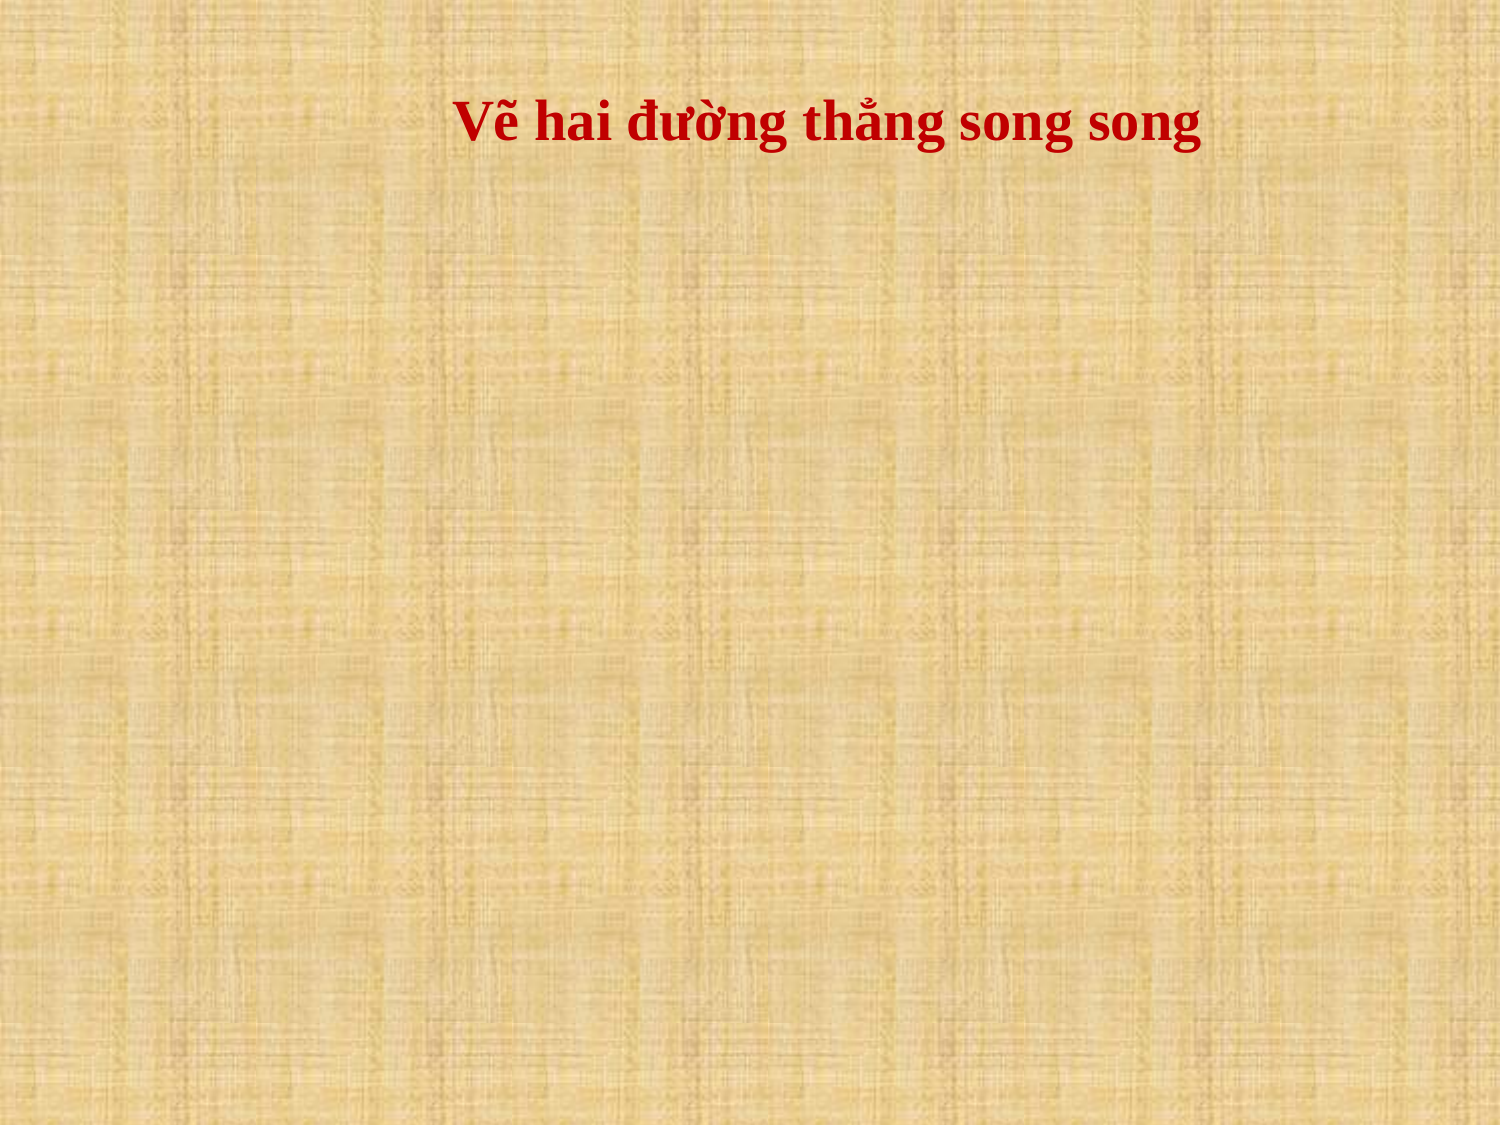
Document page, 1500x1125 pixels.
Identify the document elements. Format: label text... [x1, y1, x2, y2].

picture [0, 0, 1500, 1125]
text_box Vẽ hai đường thẳng song song [437, 74, 1325, 230]
